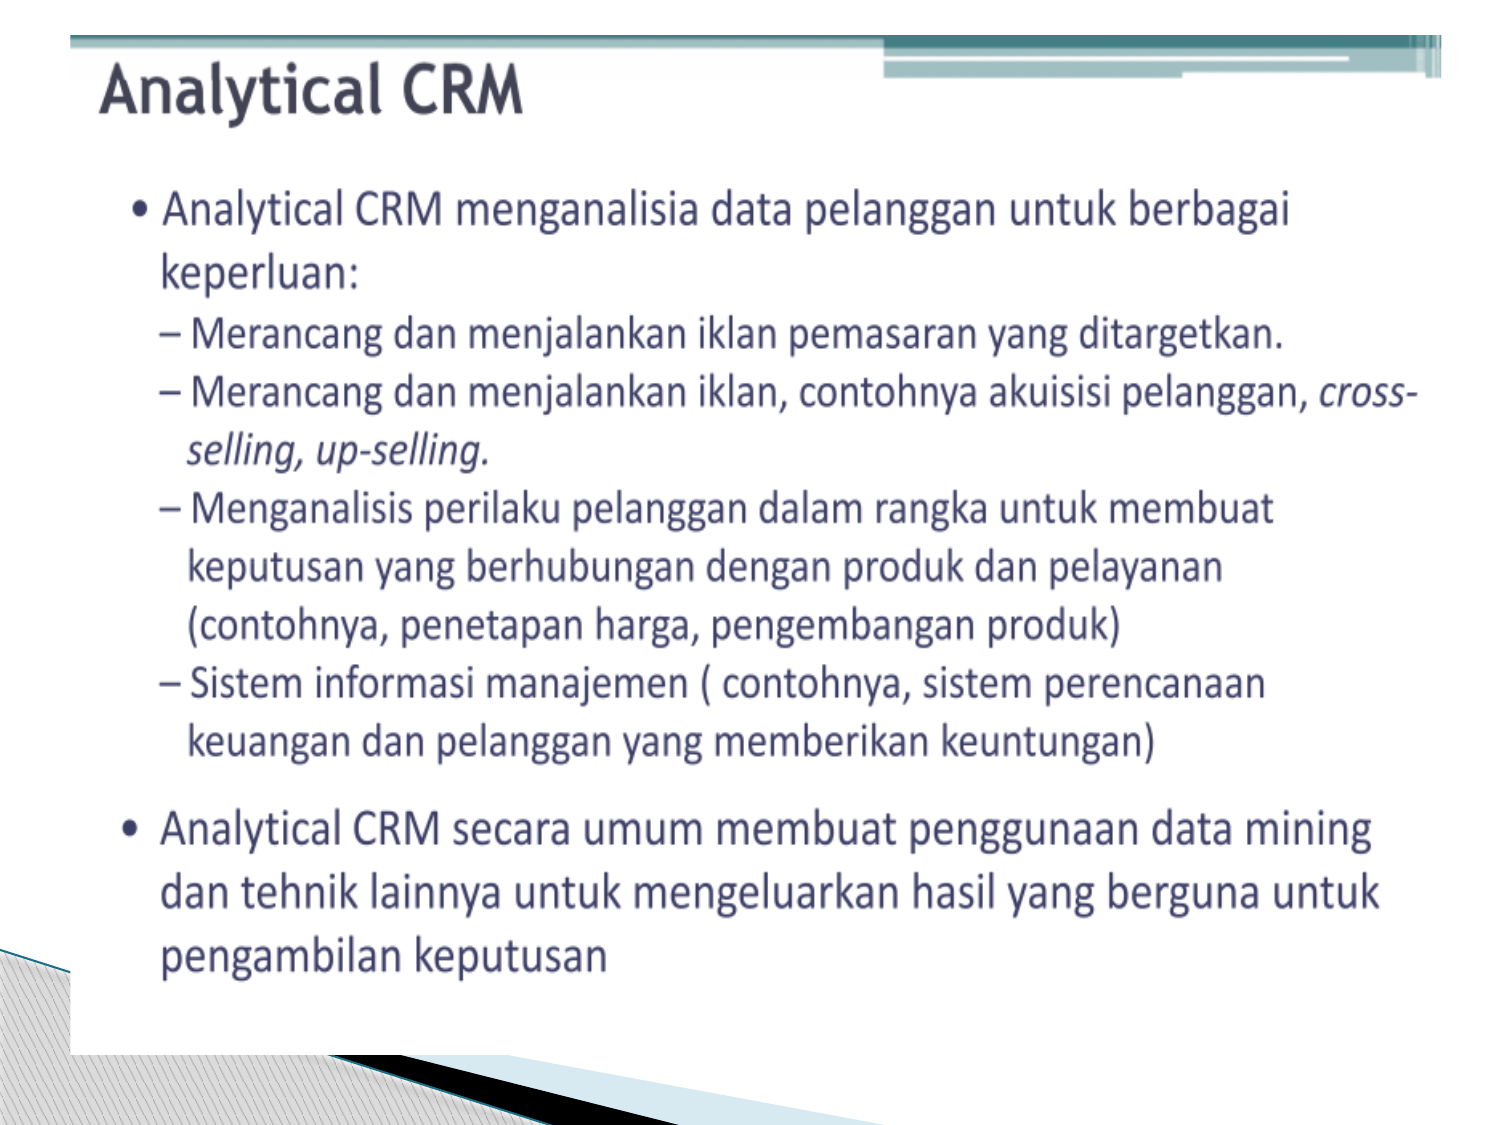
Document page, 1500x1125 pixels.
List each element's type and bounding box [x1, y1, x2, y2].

picture [70, 34, 1442, 1055]
